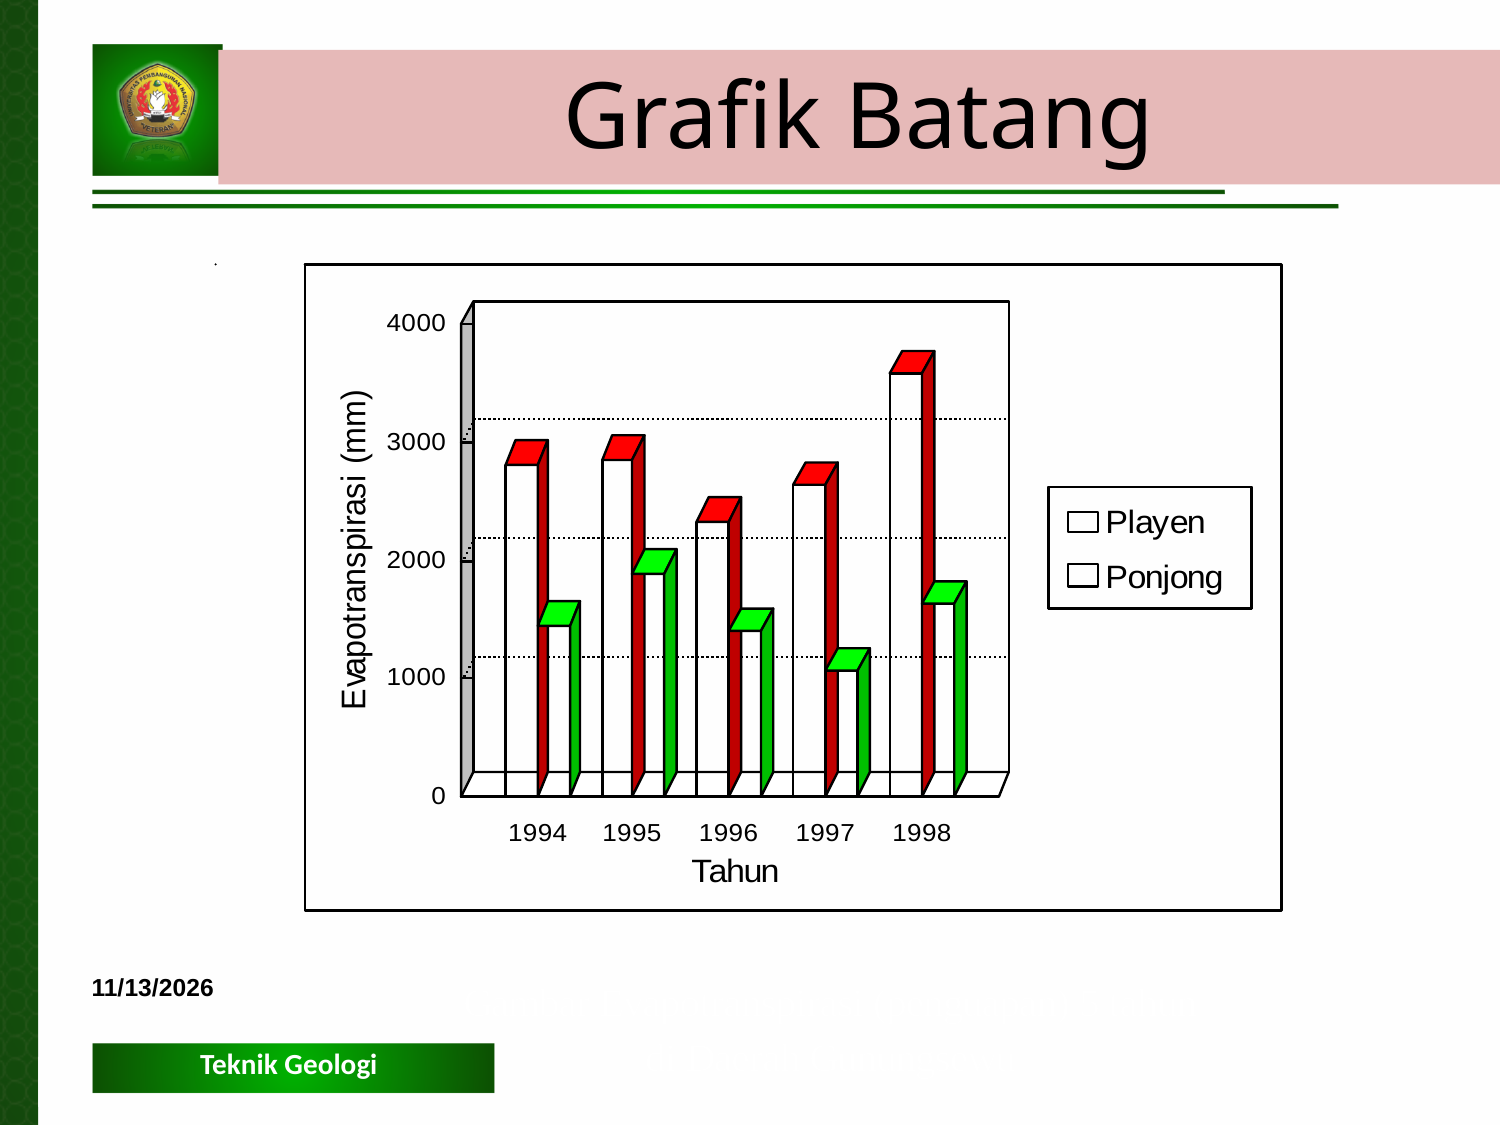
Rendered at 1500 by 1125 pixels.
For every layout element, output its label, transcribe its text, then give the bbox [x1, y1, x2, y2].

text_box 11/8/2017 [76, 964, 118, 1010]
text_box Grafik Batang [218, 49, 1500, 185]
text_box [123, 194, 1500, 1083]
picture [0, 0, 1500, 1125]
